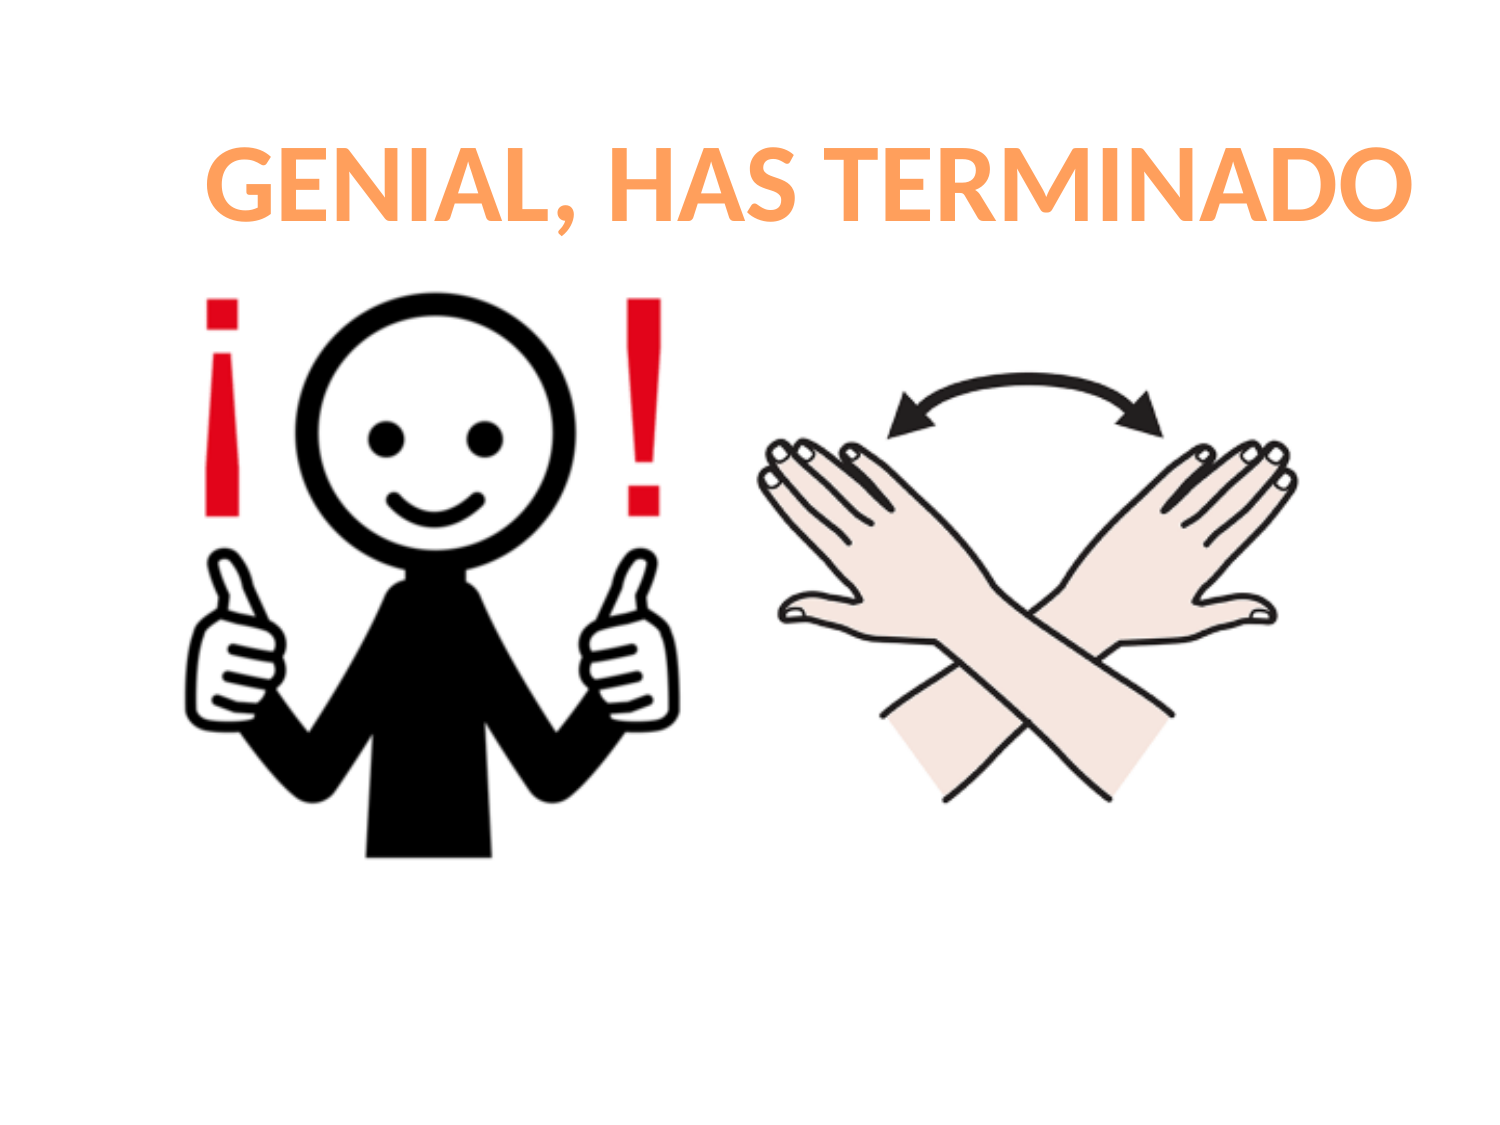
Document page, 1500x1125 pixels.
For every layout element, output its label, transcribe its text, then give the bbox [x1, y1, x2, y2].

picture [123, 255, 1314, 879]
text_box GENIAL, HAS TERMINADO [189, 101, 1432, 252]
